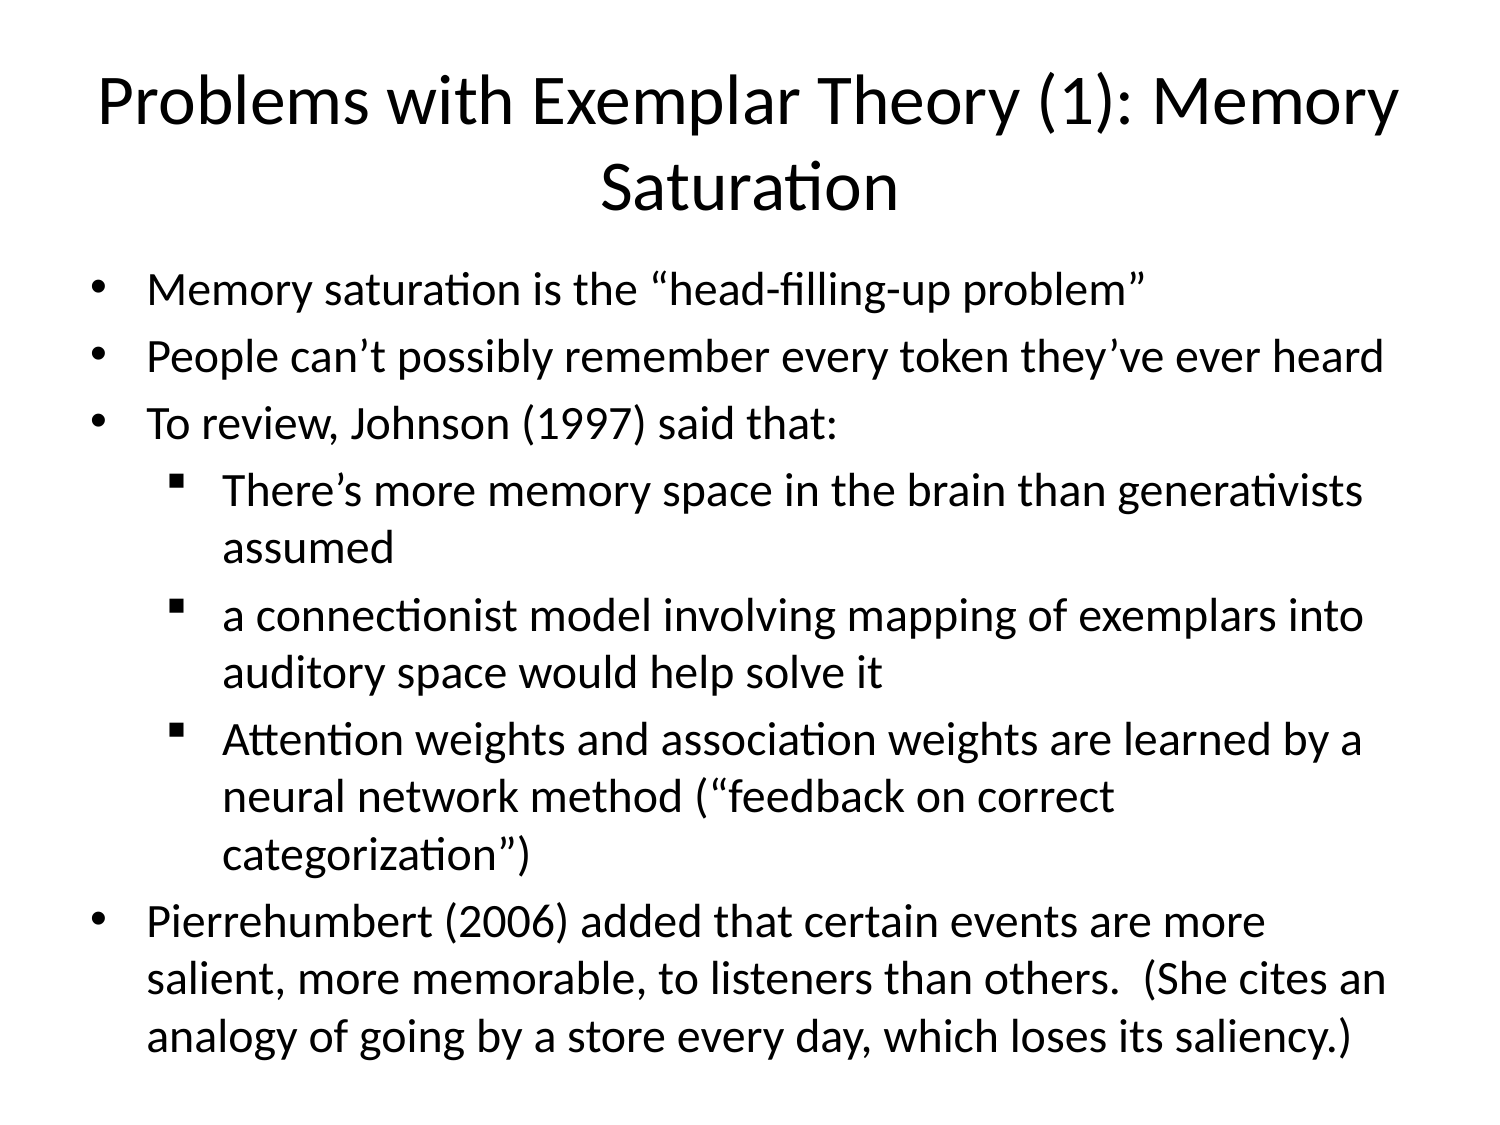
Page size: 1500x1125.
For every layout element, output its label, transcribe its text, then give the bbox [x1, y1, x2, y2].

list Memory saturation is the “head-filling-up problem” People can’t possibly remember every token they’ve ever heard To review, Johnson (1997) said that: There’s more memory space in the brain than generativists assumed a connectionist model involving mapping of exemplars into auditory space would help solve it Attention weights and association weights are learned by a neural network method (“feedback on correct categorization”) Pierrehumbert (2006) added that certain events are more salient, more memorable, to listeners than others. (She cites an analogy of going by a store every day, which loses its saliency.) [75, 249, 1425, 1075]
title Problems with Exemplar Theory (1): Memory Saturation [75, 45, 1425, 233]
